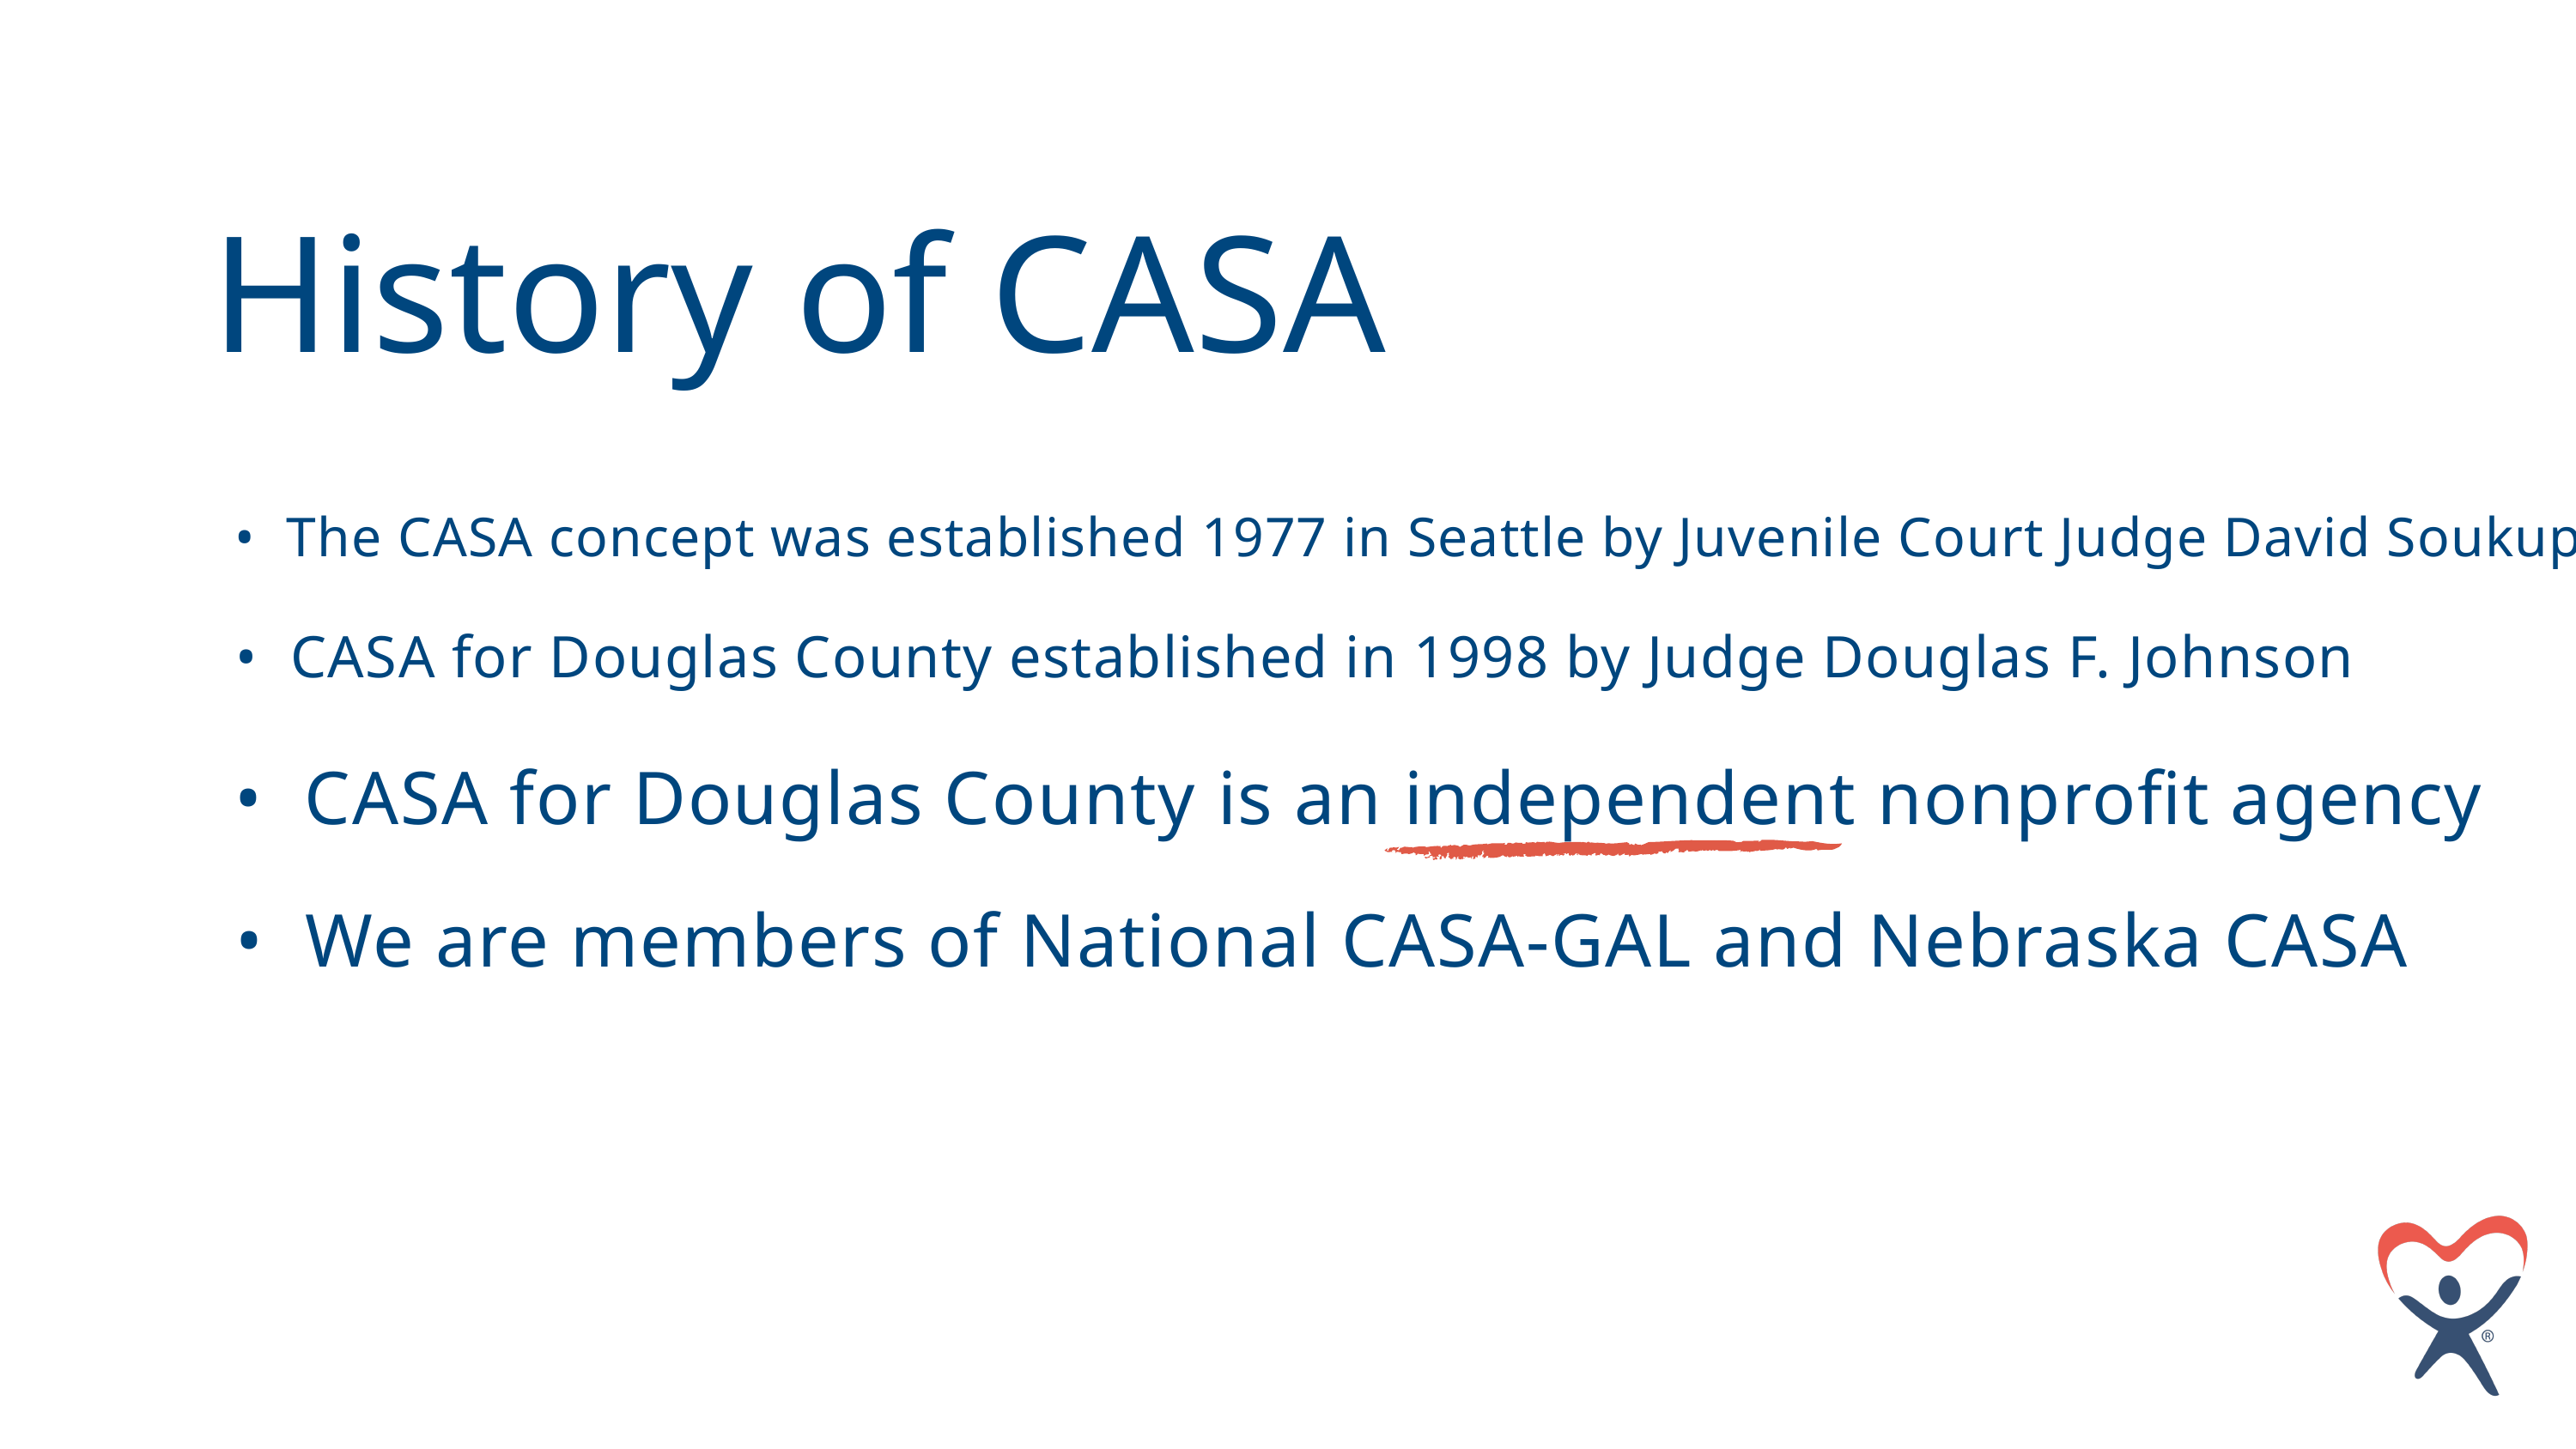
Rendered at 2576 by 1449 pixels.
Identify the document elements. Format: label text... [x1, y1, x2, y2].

text_box • CASA for Douglas County established in 1998 by Judge Douglas F. Johnson [235, 614, 2576, 689]
text_box • CASA for Douglas County is an independent nonprofit agency [235, 743, 2562, 840]
text_box History of CASA [187, 207, 1410, 385]
text_box • We are members of National CASA-GAL and Nebraska CASA [235, 886, 2576, 982]
picture [2369, 1208, 2535, 1400]
text_box • The CASA concept was established 1977 in Seattle by Juvenile Court Judge David Soukup [235, 497, 2576, 567]
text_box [1377, 836, 1845, 864]
